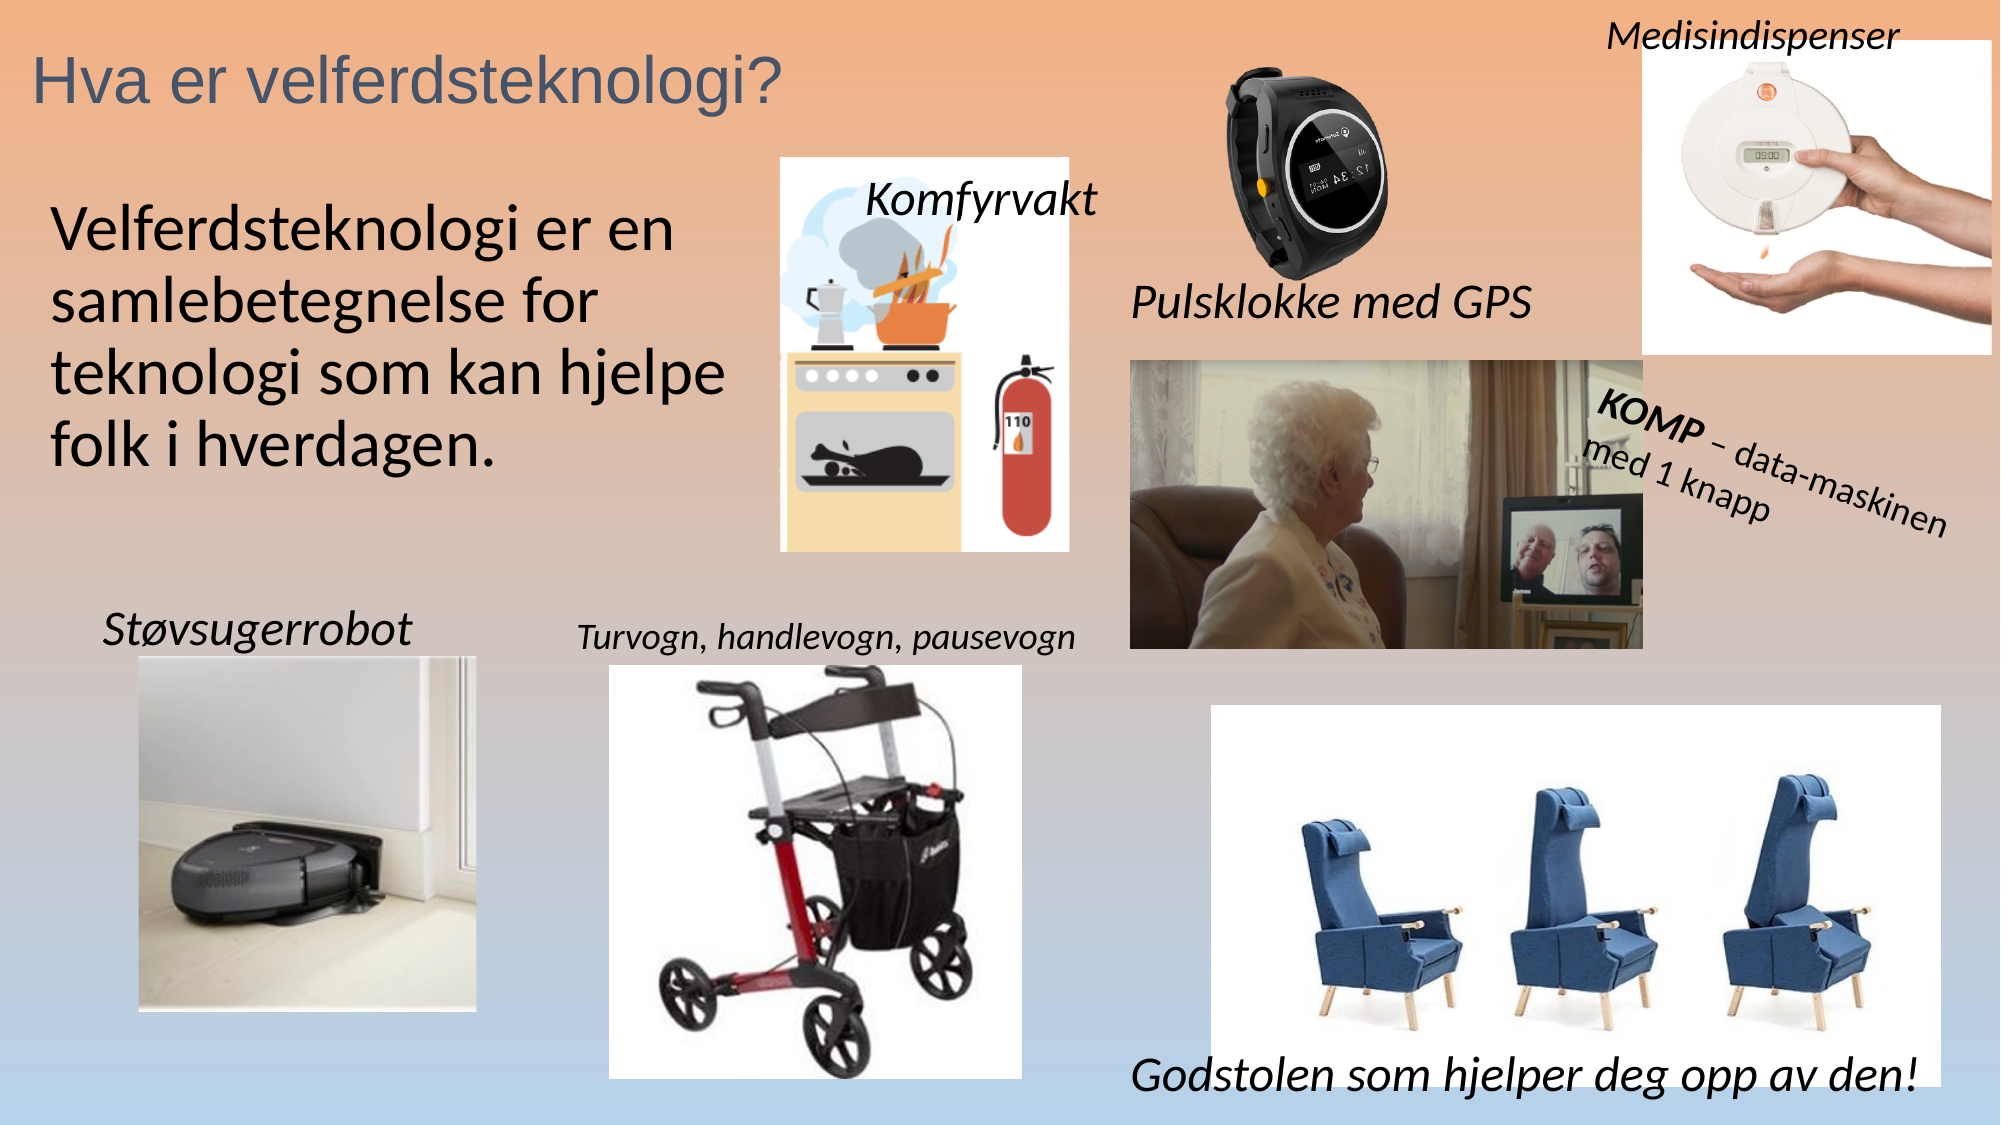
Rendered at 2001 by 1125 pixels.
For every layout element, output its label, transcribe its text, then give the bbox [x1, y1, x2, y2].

text_box Støvsugerrobot [87, 587, 447, 663]
picture [1211, 705, 1941, 1087]
picture [779, 157, 1070, 552]
text_box Godstolen som hjelper deg opp av den! [1115, 1034, 1945, 1110]
text_box Medisindispenser [1591, 0, 1642, 65]
picture [1642, 0, 1992, 355]
text_box Komfyrvakt [1070, 157, 1131, 233]
text_box Velferdsteknologi er en samlebetegnelse for teknologi som kan hjelpe folk i hverdagen. [35, 185, 770, 491]
picture [1211, 44, 1398, 308]
text_box Turvogn, handlevogn, pausevogn [561, 604, 1095, 665]
picture [1130, 360, 1643, 649]
text_box Hva er velferdsteknologi? [31, 42, 863, 121]
picture [609, 665, 1022, 1079]
text_box Pulsklokke med GPS [1115, 261, 1555, 336]
picture [138, 656, 477, 1012]
text_box KOMP – data-maskinen med 1 knapp [1643, 377, 1979, 604]
